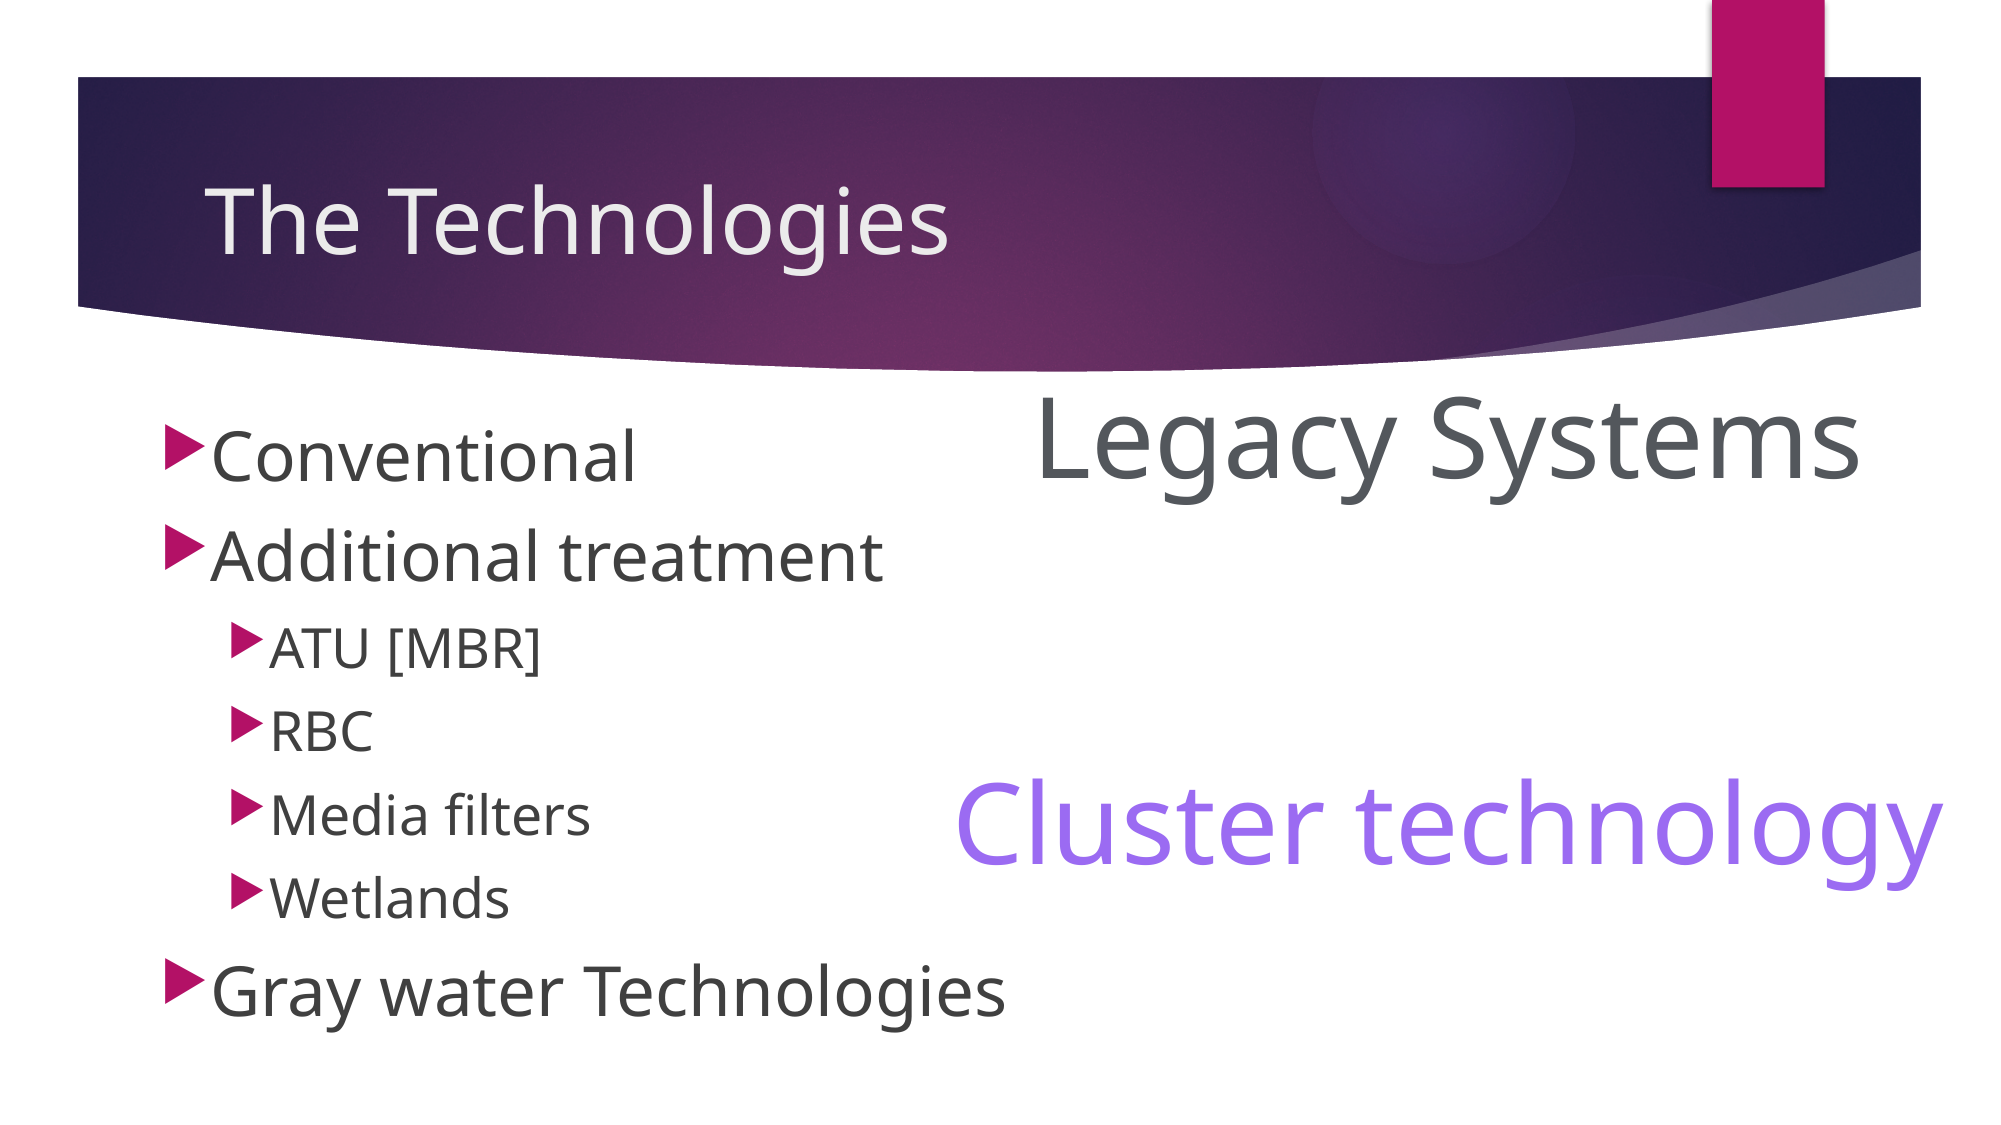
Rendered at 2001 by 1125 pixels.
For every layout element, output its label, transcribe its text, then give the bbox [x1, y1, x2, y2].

text_box Cluster technology [936, 744, 1960, 895]
title The Technologies [189, 159, 1627, 276]
text_box Legacy Systems [1016, 358, 1880, 509]
list Conventional Additional treatment ATU [MBR] RBC Media filters Wetlands Gray water Technologies [145, 404, 1593, 1041]
